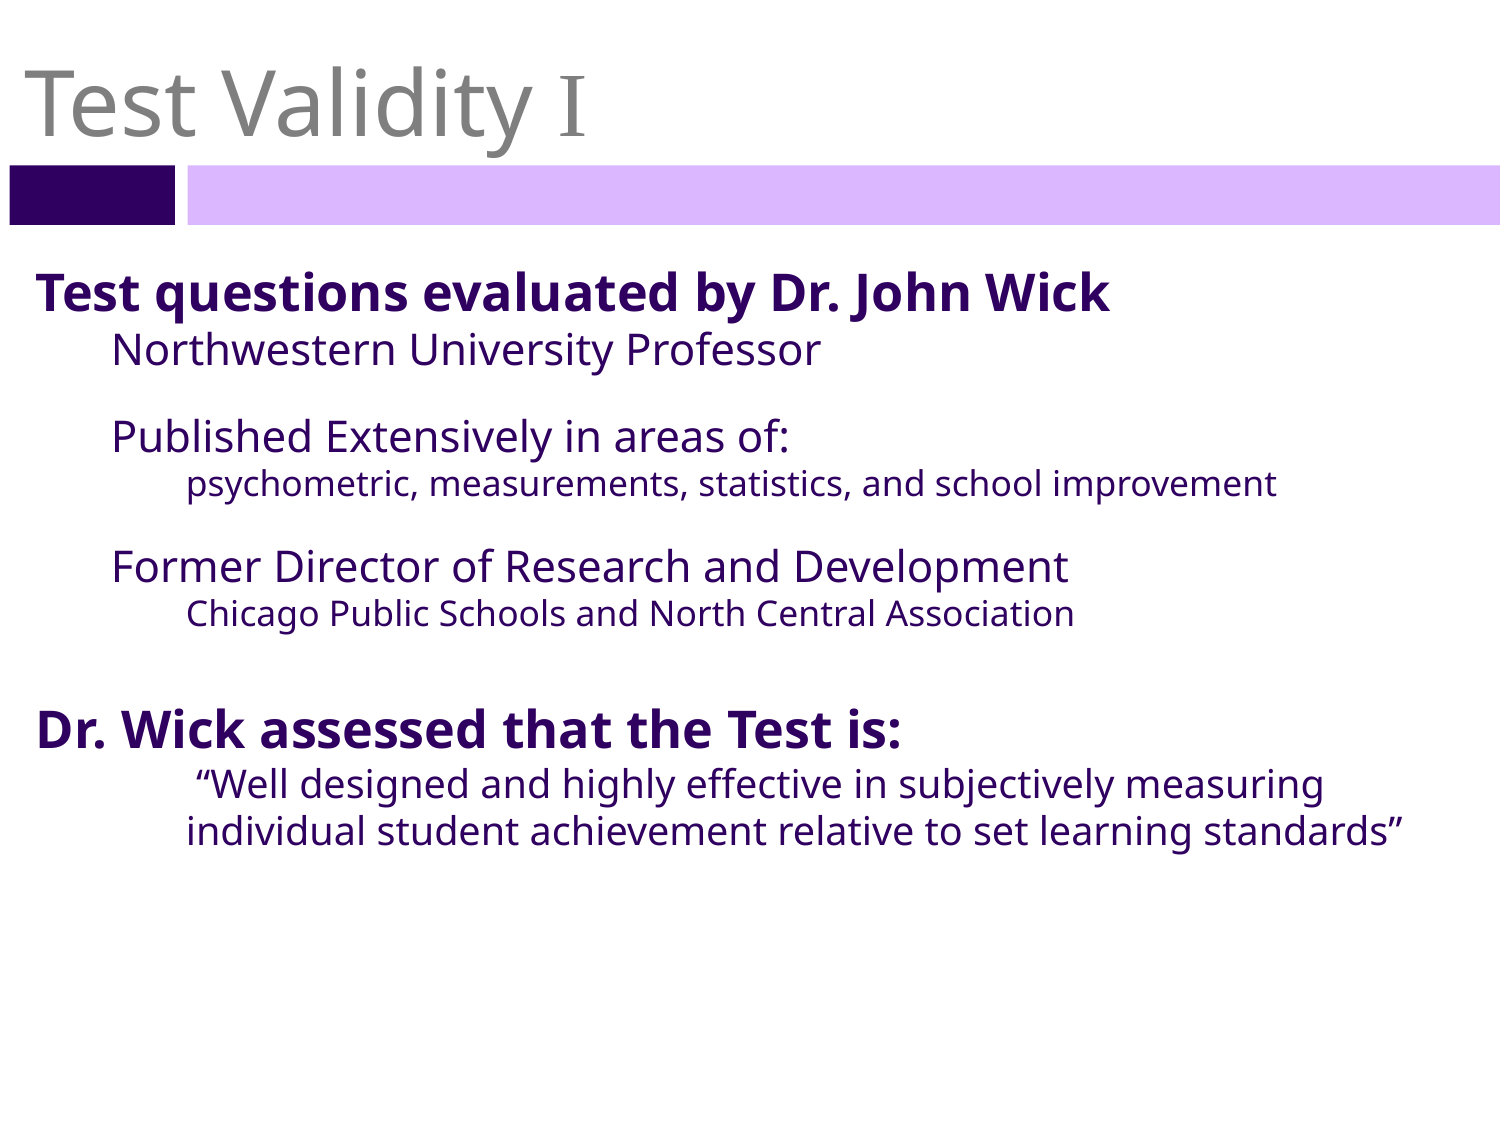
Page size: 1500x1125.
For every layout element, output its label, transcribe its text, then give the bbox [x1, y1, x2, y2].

text_box [8, 164, 177, 227]
text_box Test questions evaluated by Dr. John Wick Northwestern University Professor Published Extensively in areas of: psychometric, measurements, statistics, and school improvement Former Director of Research and Development Chicago Public Schools and North Central Association Dr. Wick assessed that the Test is: “Well designed and highly effective in subjectively measuring individual student achievement relative to set learning standards” [21, 251, 1500, 862]
text_box [186, 164, 1500, 227]
text_box Test Validity I [9, 37, 1450, 163]
